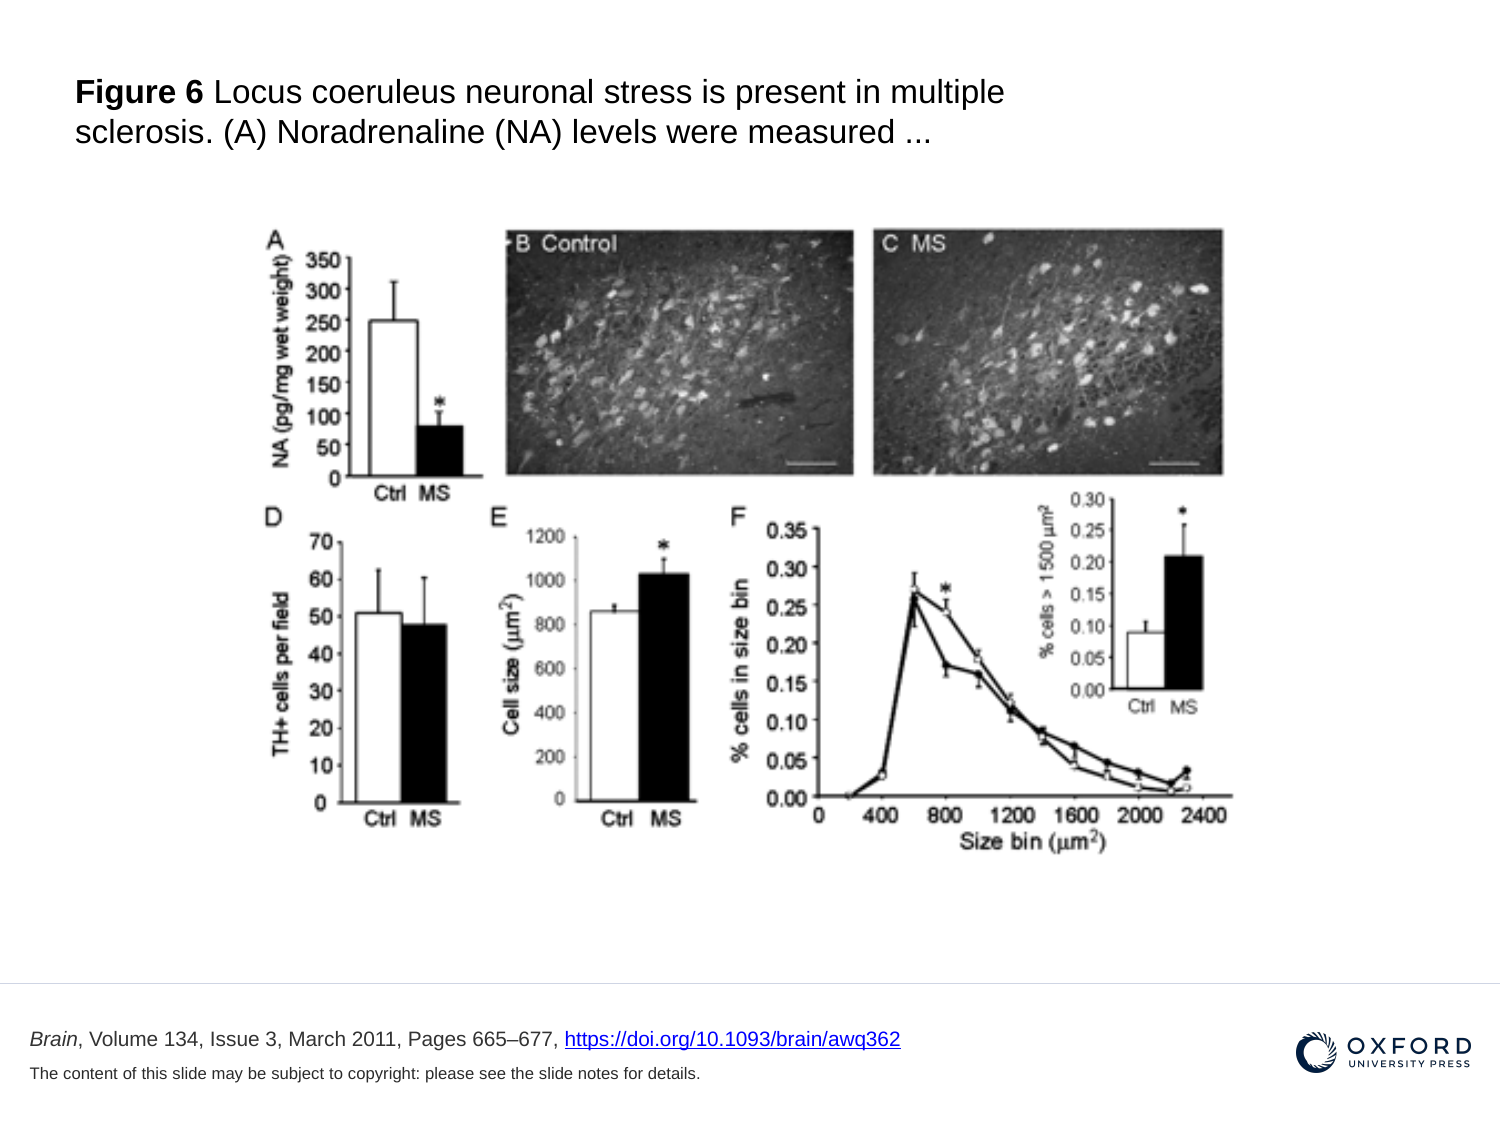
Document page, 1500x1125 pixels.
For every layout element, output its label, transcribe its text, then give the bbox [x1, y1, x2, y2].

picture [1296, 1032, 1471, 1073]
footer Brain, Volume 134, Issue 3, March 2011, Pages 665–677, https://doi.org/10.1093/brain/awq362 The content of this slide may be subject to copyright: please see the slide notes for details. [0, 983, 1260, 1125]
title Figure 6 Locus coeruleus neuronal stress is present in multiple sclerosis. (A) Noradrenaline (NA) levels were measured ... [75, 69, 1078, 171]
picture [262, 224, 1238, 859]
